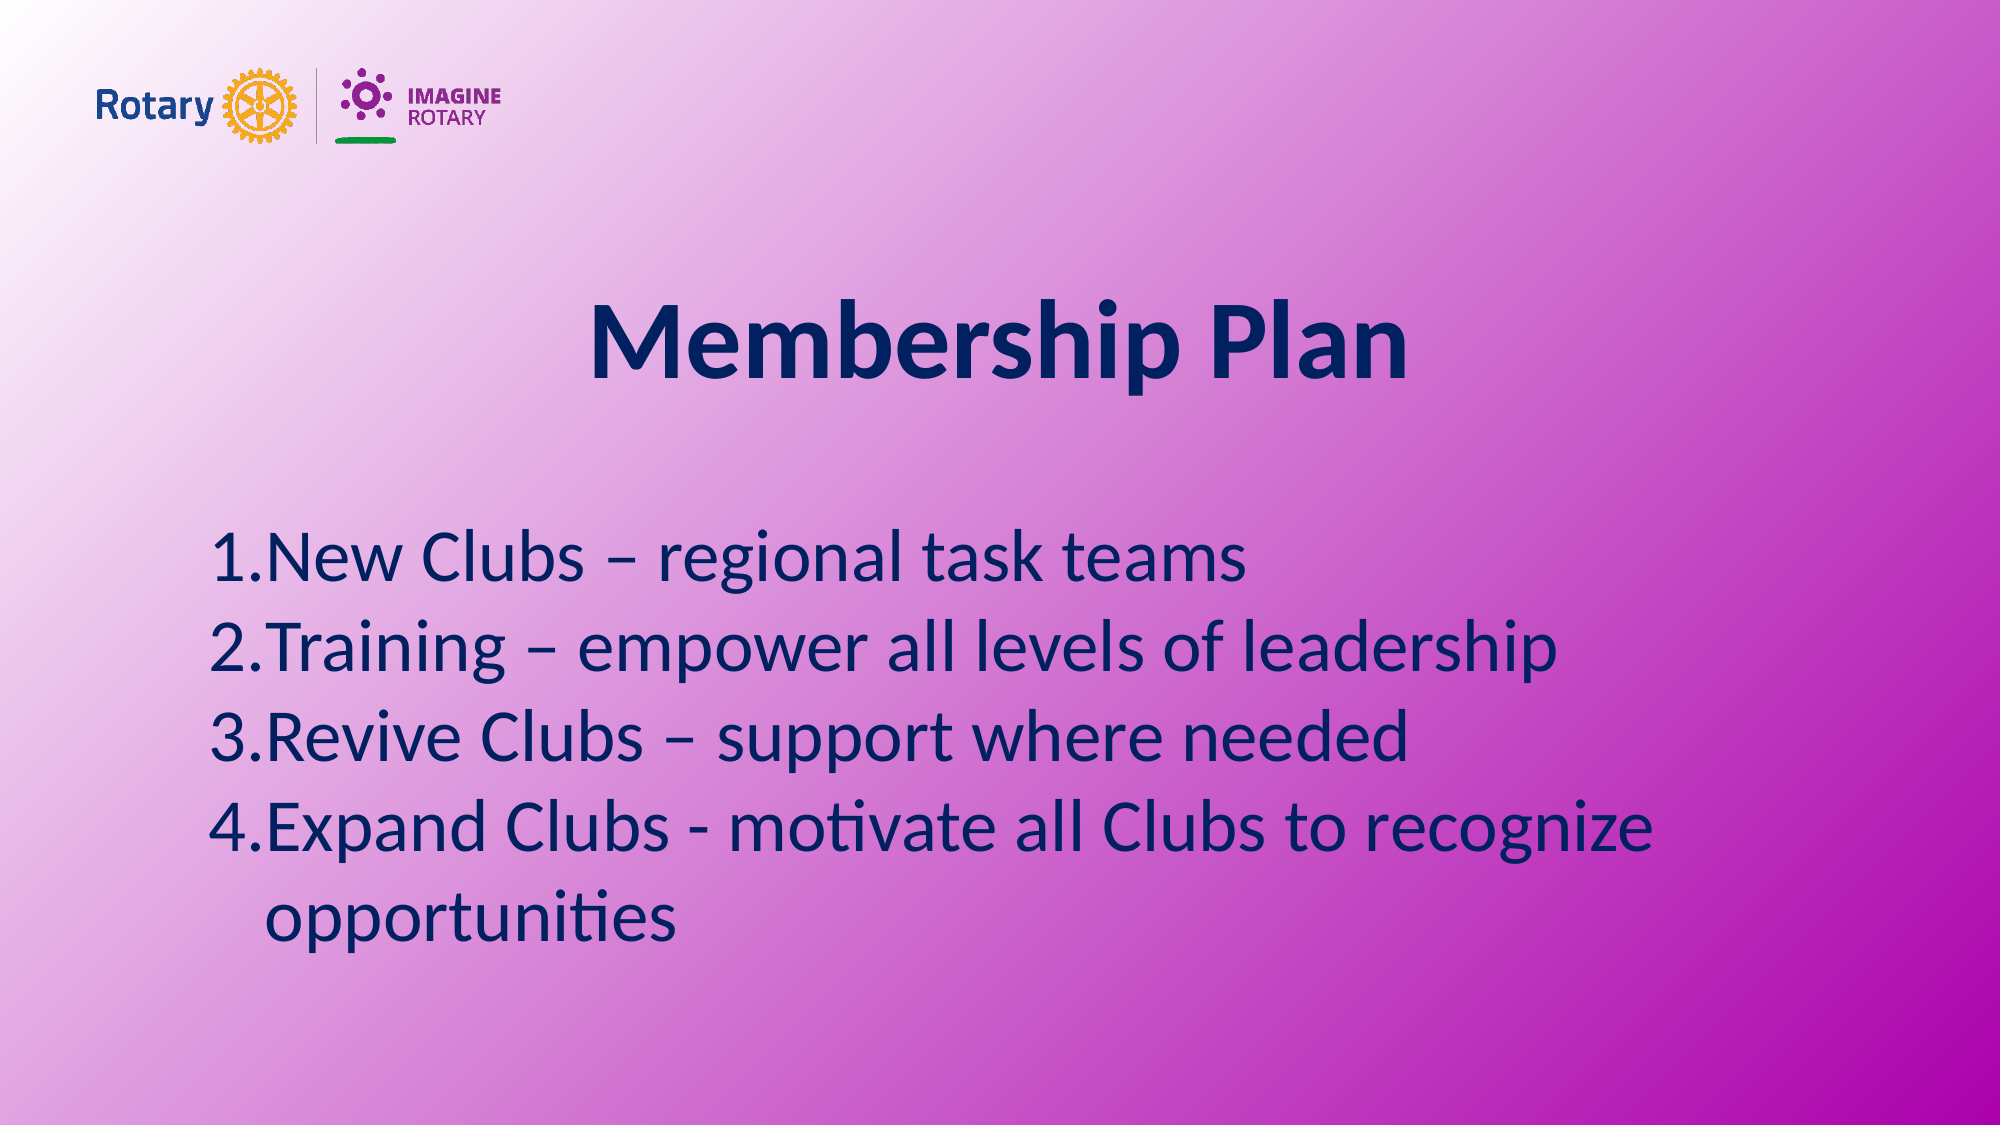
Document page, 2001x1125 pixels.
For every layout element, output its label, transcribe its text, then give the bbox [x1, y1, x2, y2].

text_box Membership Plan [0, 258, 2000, 409]
picture [97, 68, 501, 144]
text_box New Clubs – regional task teams Training – empower all levels of leadership Revive Clubs – support where needed Expand Clubs - motivate all Clubs to recognize opportunities [193, 499, 1843, 964]
